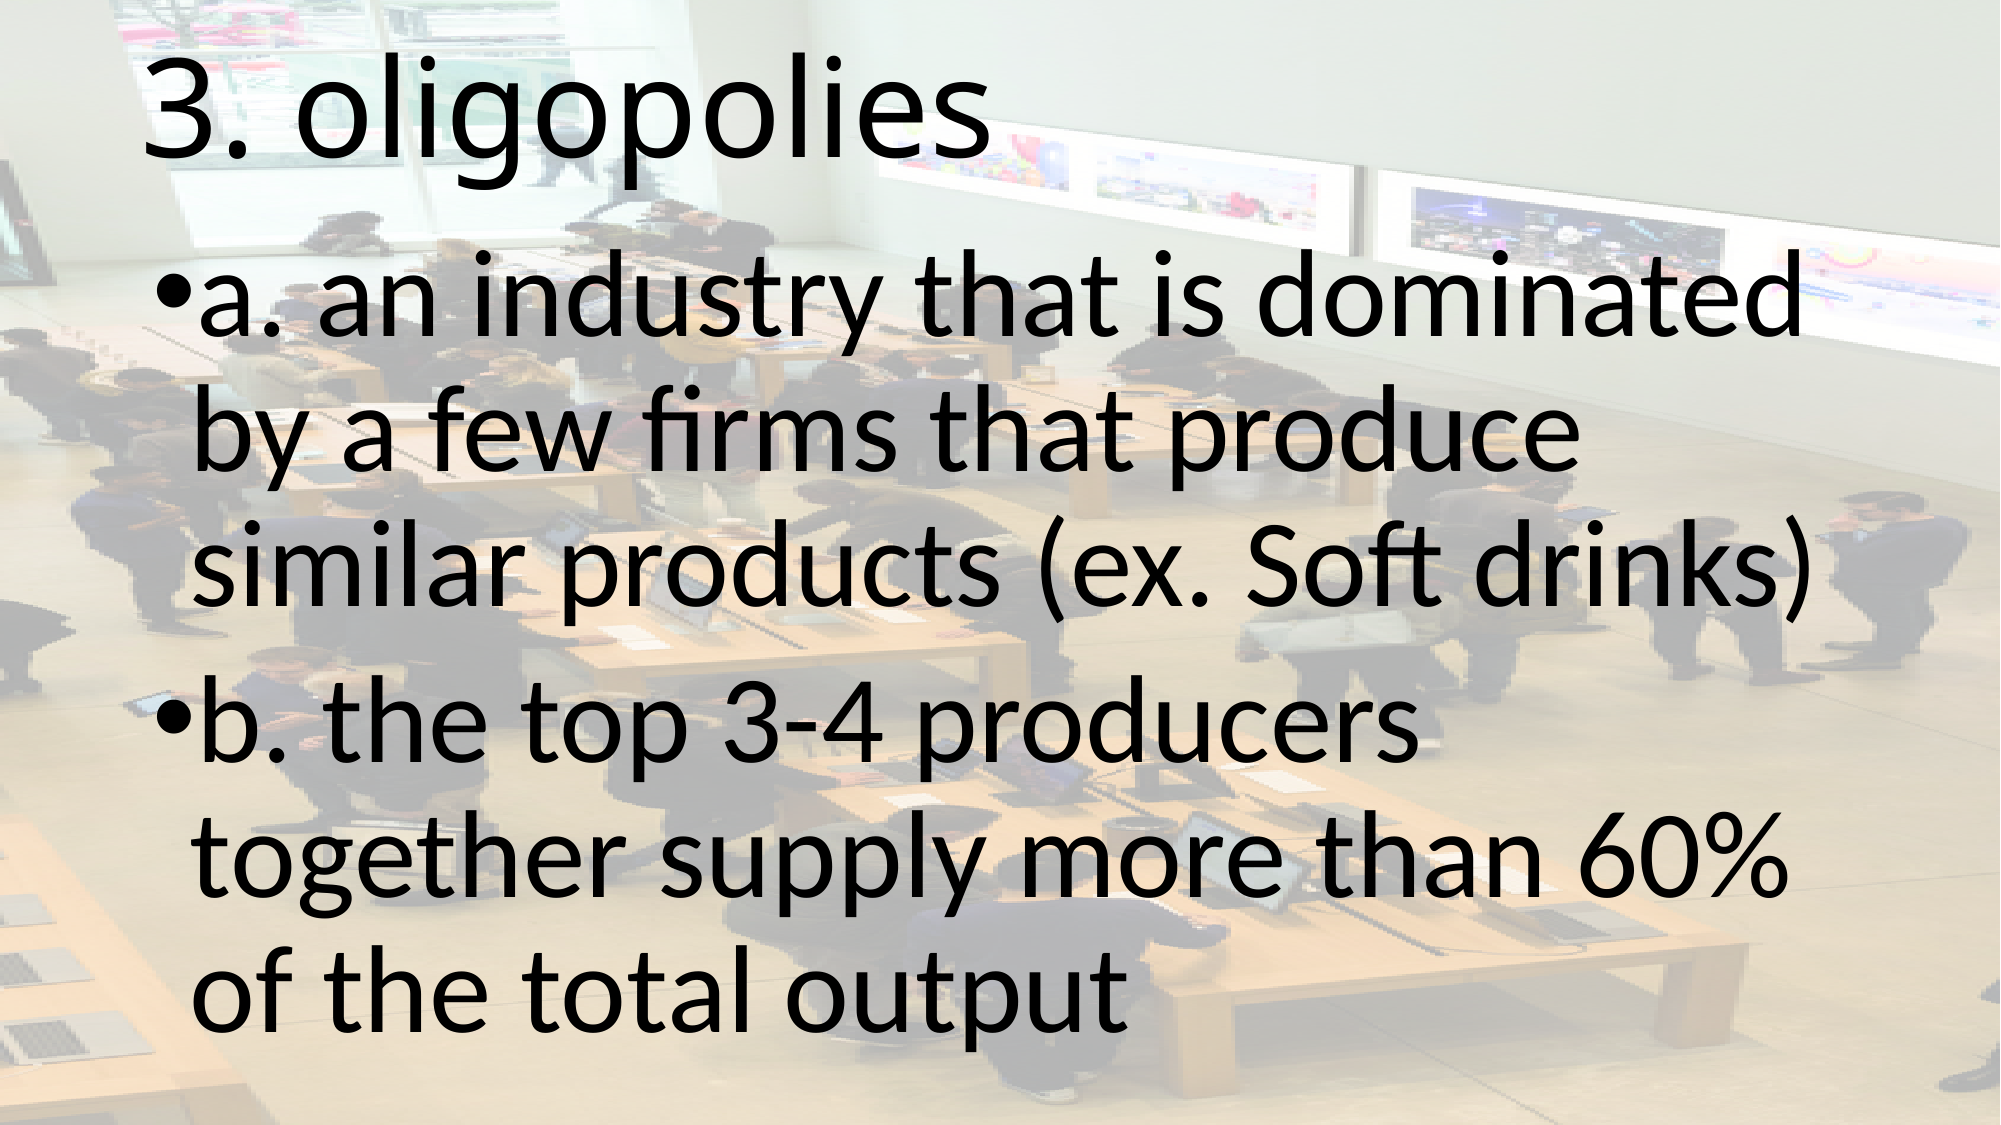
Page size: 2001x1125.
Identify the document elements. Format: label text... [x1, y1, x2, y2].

list a. an industry that is dominated by a few firms that produce similar products (ex. Soft drinks) b. the top 3-4 producers together supply more than 60% of the total output [137, 221, 1863, 936]
title 3. oligopolies [125, 4, 1851, 222]
